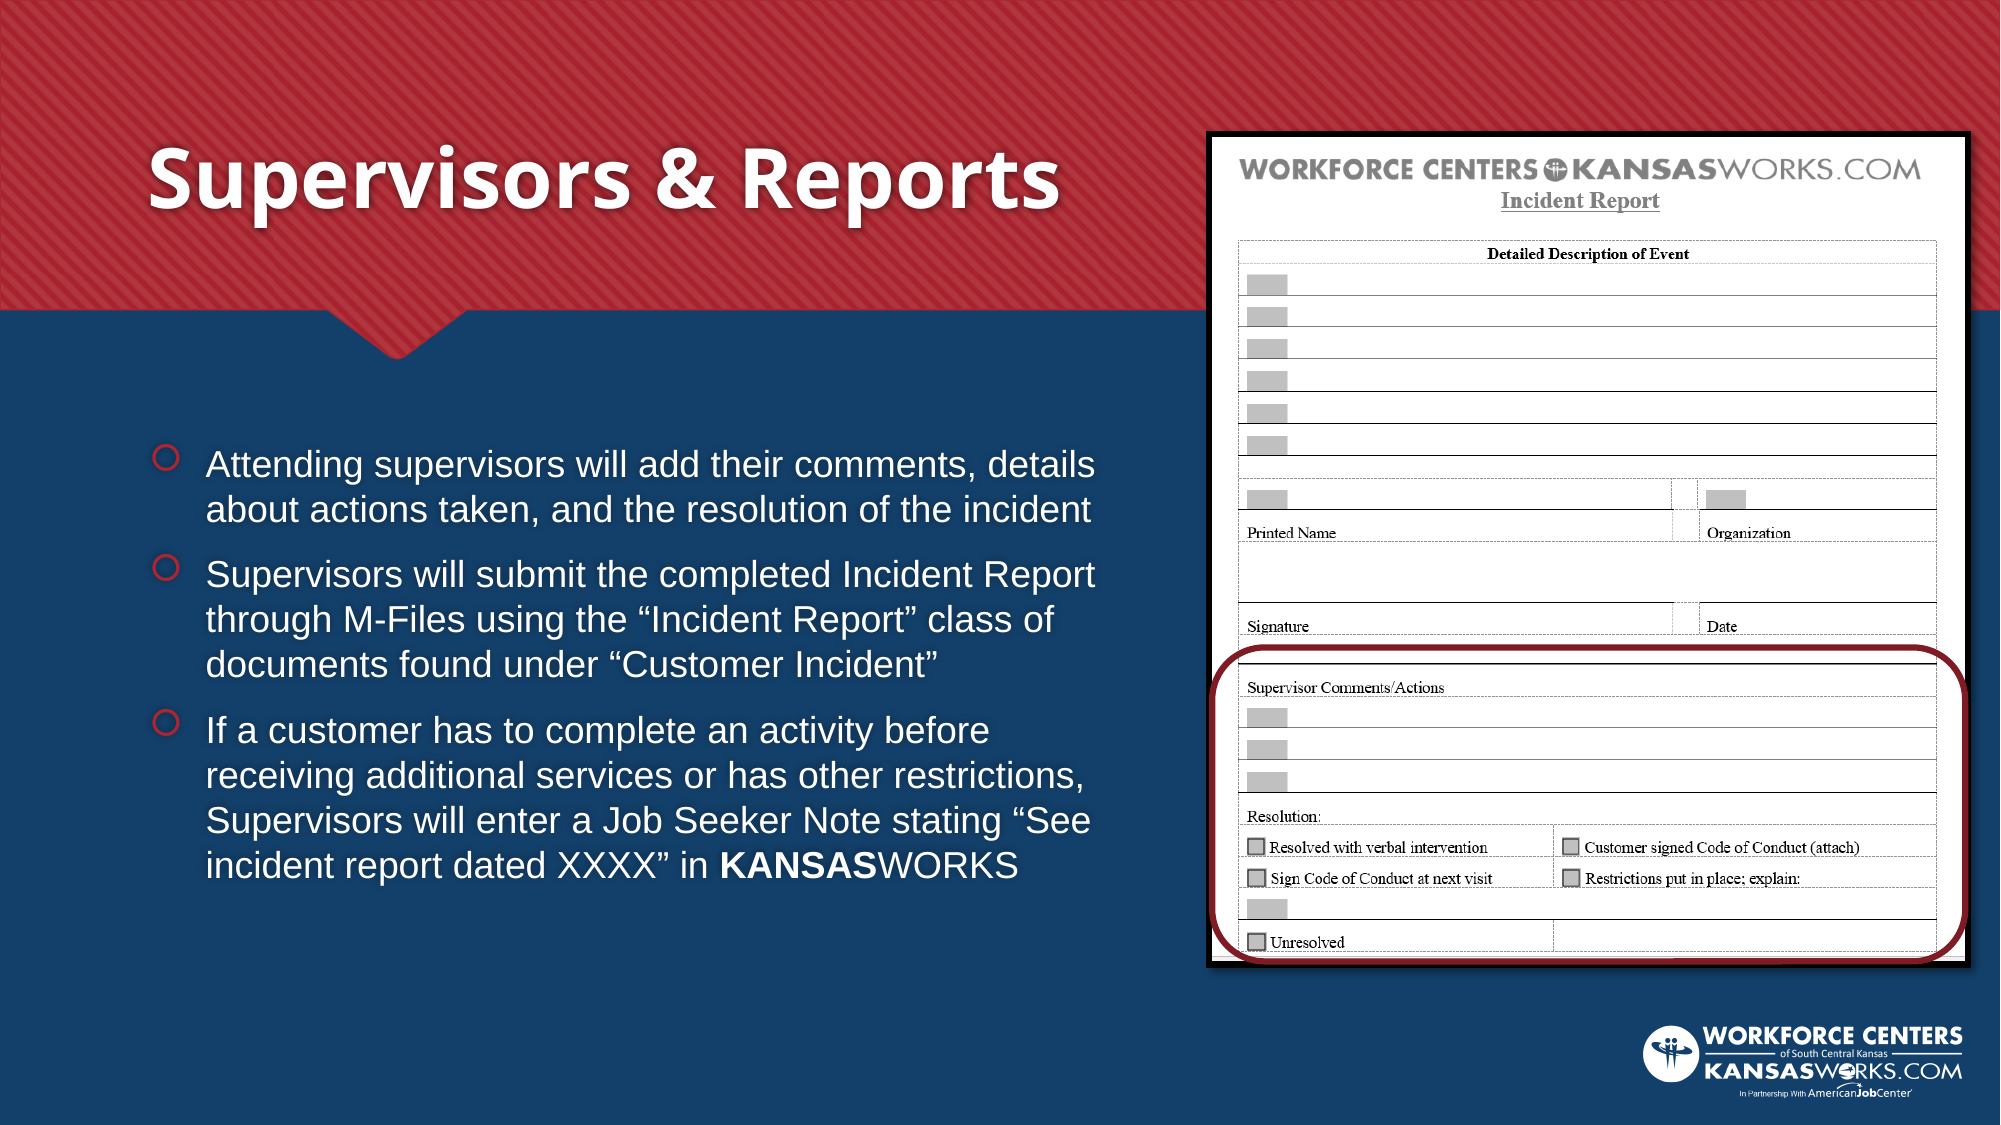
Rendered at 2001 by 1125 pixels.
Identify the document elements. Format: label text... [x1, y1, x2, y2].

list Attending supervisors will add their comments, details about actions taken, and the resolution of the incident Supervisors will submit the completed Incident Report through M-Files using the “Incident Report” class of documents found under “Customer Incident” If a customer has to complete an activity before receiving additional services or has other restrictions, Supervisors will enter a Job Seeker Note stating “See incident report dated XXXX” in KANSASWORKS [134, 364, 1158, 962]
picture [1641, 1020, 1963, 1105]
title Supervisors & Reports [132, 73, 1868, 233]
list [1211, 136, 1966, 962]
